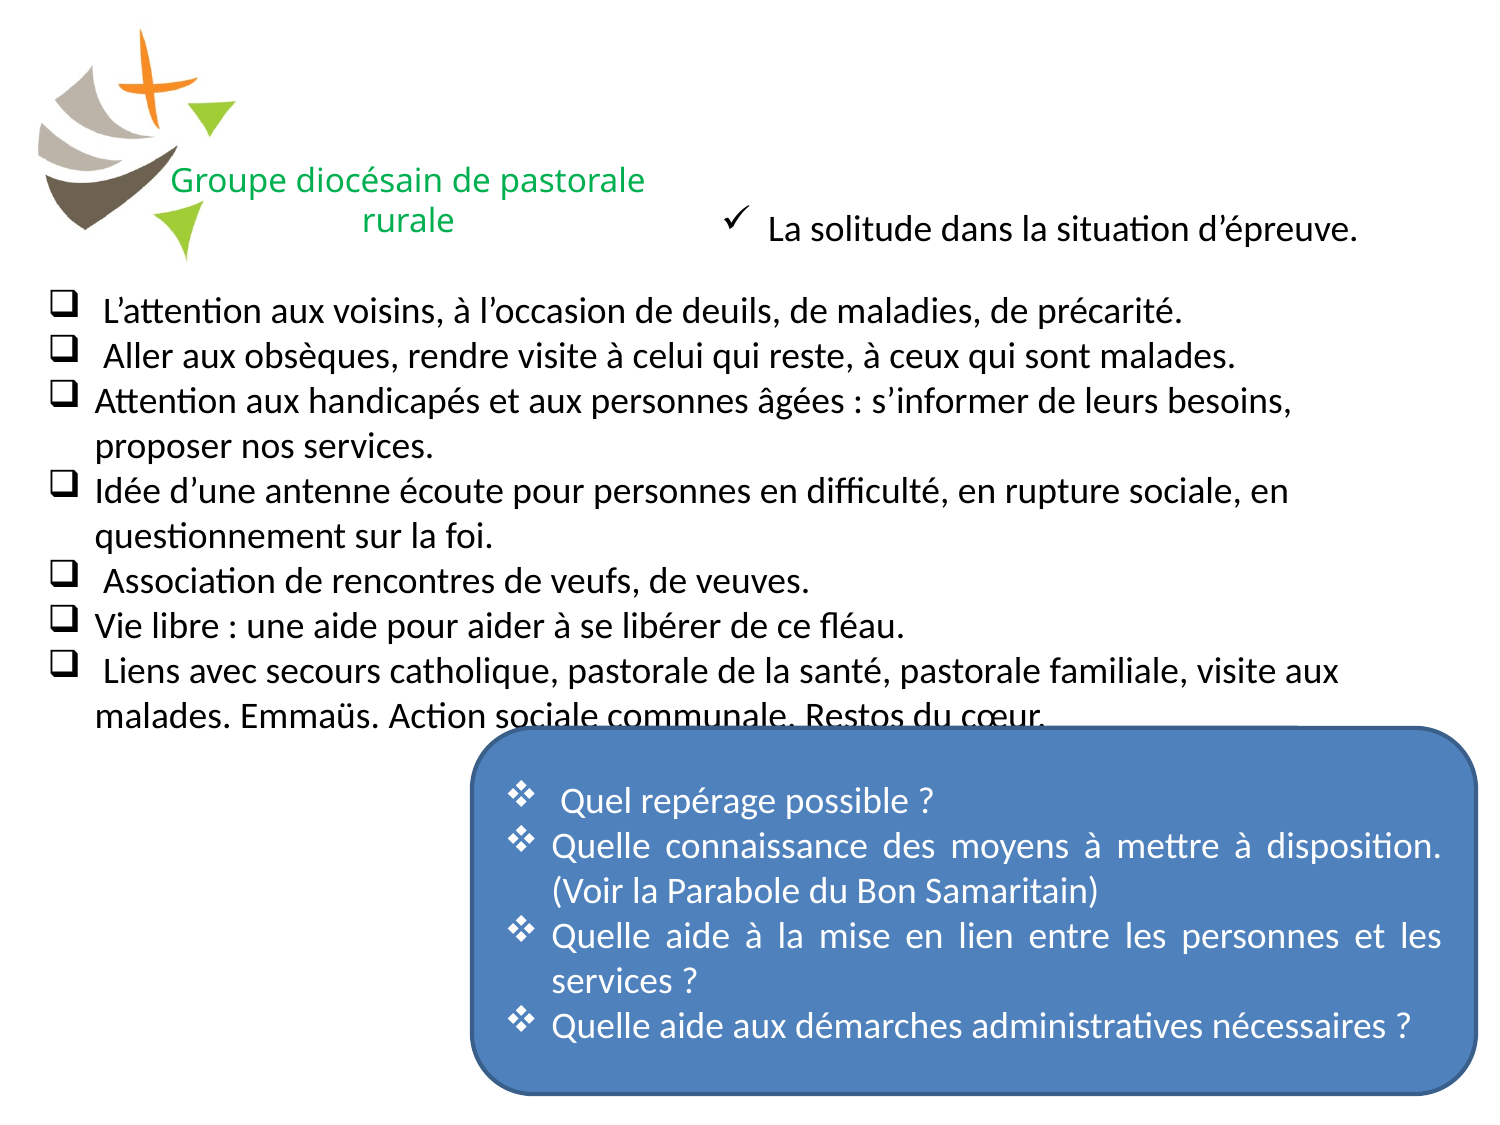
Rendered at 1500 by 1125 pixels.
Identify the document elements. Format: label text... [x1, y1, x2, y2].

text_box Quel repérage possible ? Quelle connaissance des moyens à mettre à disposition. (Voir la Parabole du Bon Samaritain) Quelle aide à la mise en lien entre les personnes et les services ? Quelle aide aux démarches administratives nécessaires ? [469, 725, 1479, 1097]
picture [29, 18, 245, 286]
text_box Groupe diocésain de pastorale rurale [249, 152, 681, 247]
text_box L’attention aux voisins, à l’occasion de deuils, de maladies, de précarité. Aller aux obsèques, rendre visite à celui qui reste, à ceux qui sont malades. Attention aux handicapés et aux personnes âgées : s’informer de leurs besoins, proposer nos services. Idée d’une antenne écoute pour personnes en difficulté, en rupture sociale, en questionnement sur la foi. Association de rencontres de veufs, de veuves. Vie libre : une aide pour aider à se libérer de ce fléau. Liens avec secours catholique, pastorale de la santé, pastorale familiale, visite aux malades. Emmaüs. Action sociale communale. Restos du cœur. [32, 278, 1427, 744]
text_box La solitude dans la situation d’épreuve. [706, 196, 1375, 256]
